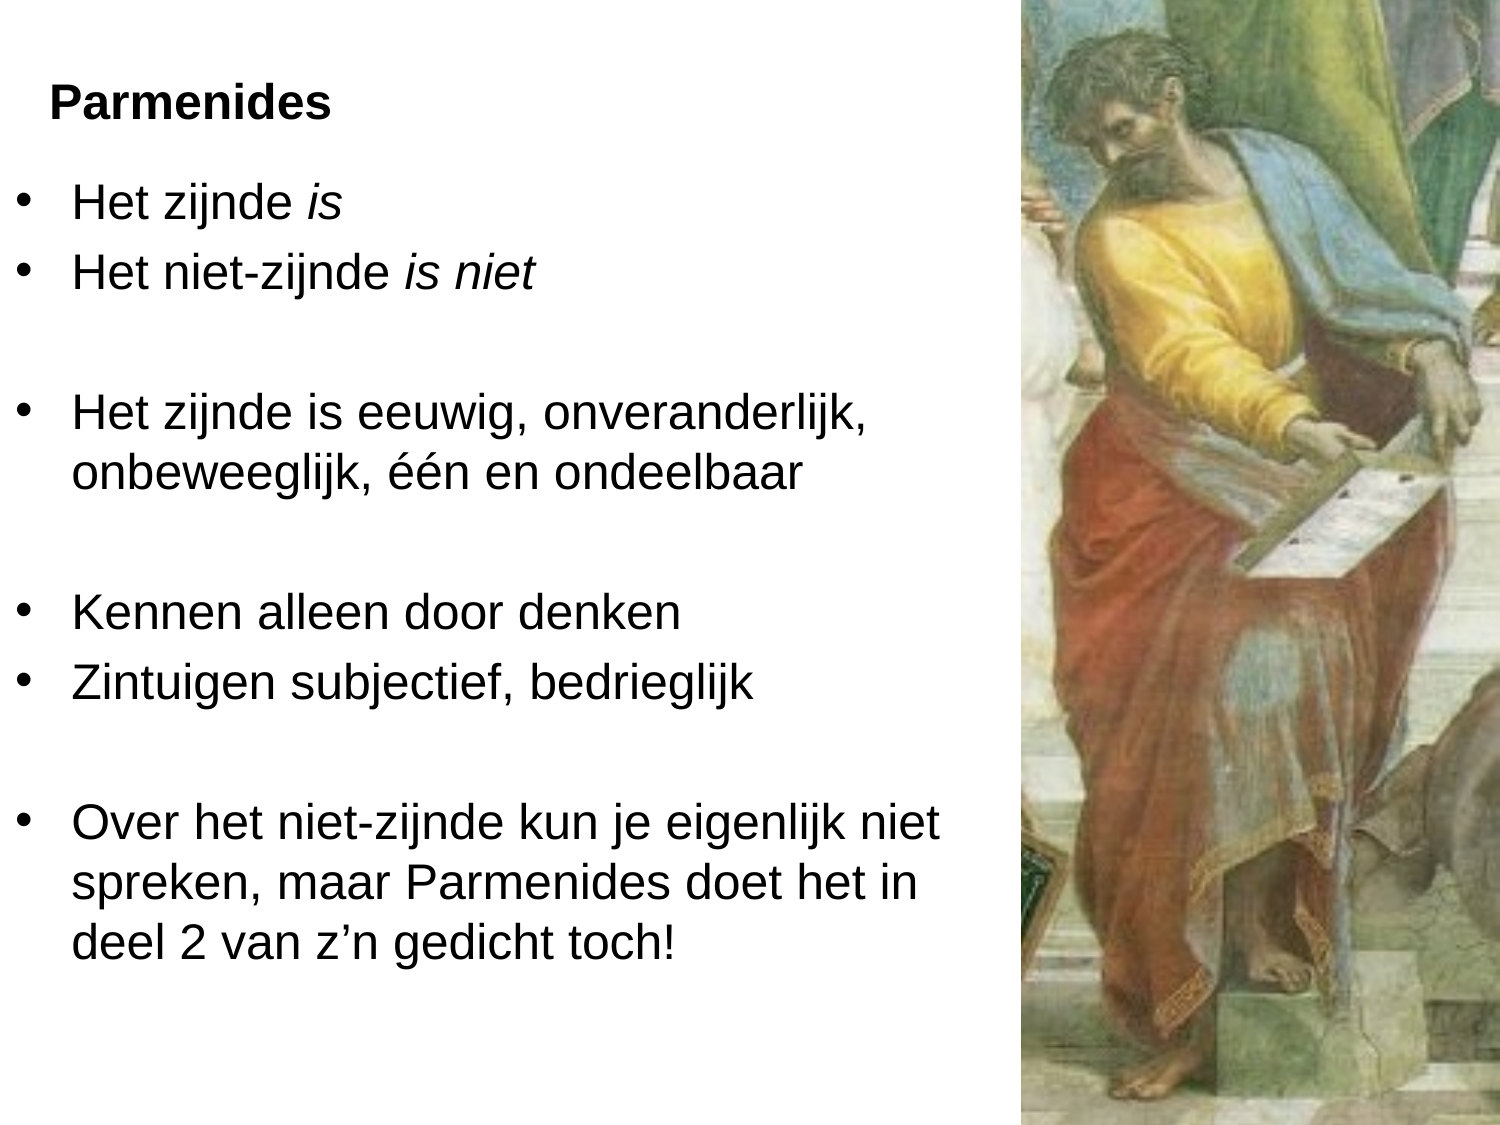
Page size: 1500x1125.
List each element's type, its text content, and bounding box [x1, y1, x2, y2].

picture [1020, 0, 1500, 1125]
list Het zijnde is Het niet-zijnde is niet Het zijnde is eeuwig, onveranderlijk, onbeweeglijk, één en ondeelbaar Kennen alleen door denken Zintuigen subjectief, bedrieglijk Over het niet-zijnde kun je eigenlijk niet spreken, maar Parmenides doet het in deel 2 van z’n gedicht toch! [0, 161, 1015, 1044]
title Parmenides [34, 37, 1015, 161]
